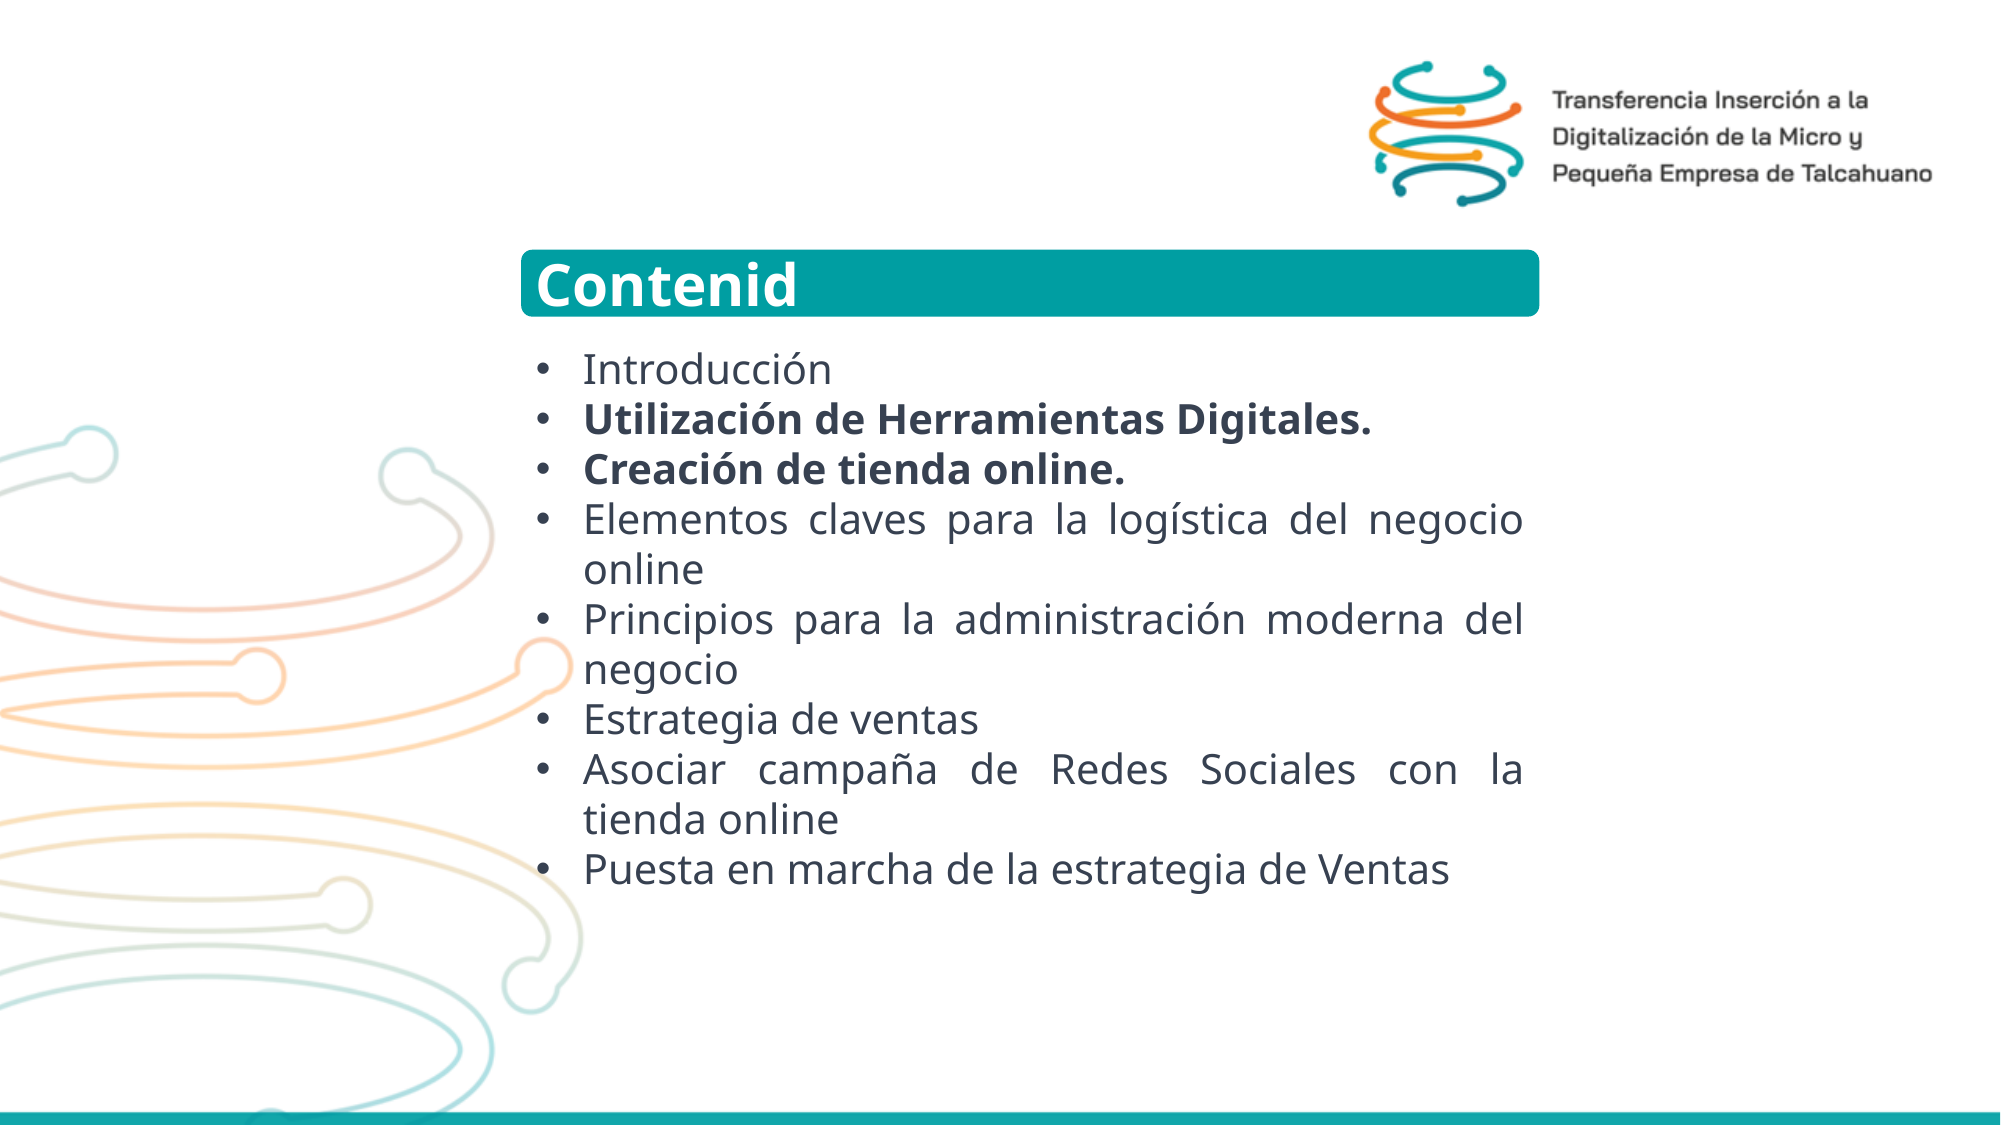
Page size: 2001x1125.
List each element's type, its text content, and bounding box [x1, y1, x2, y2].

text_box [829, 248, 1541, 318]
picture [0, 0, 2001, 1125]
text_box Introducción Utilización de Herramientas Digitales. Creación de tienda online. Elementos claves para la logística del negocio online Principios para la administración moderna del negocio Estrategia de ventas Asociar campaña de Redes Sociales con la tienda online Puesta en marcha de la estrategia de Ventas [521, 335, 1540, 951]
text_box Contenido [521, 240, 829, 335]
